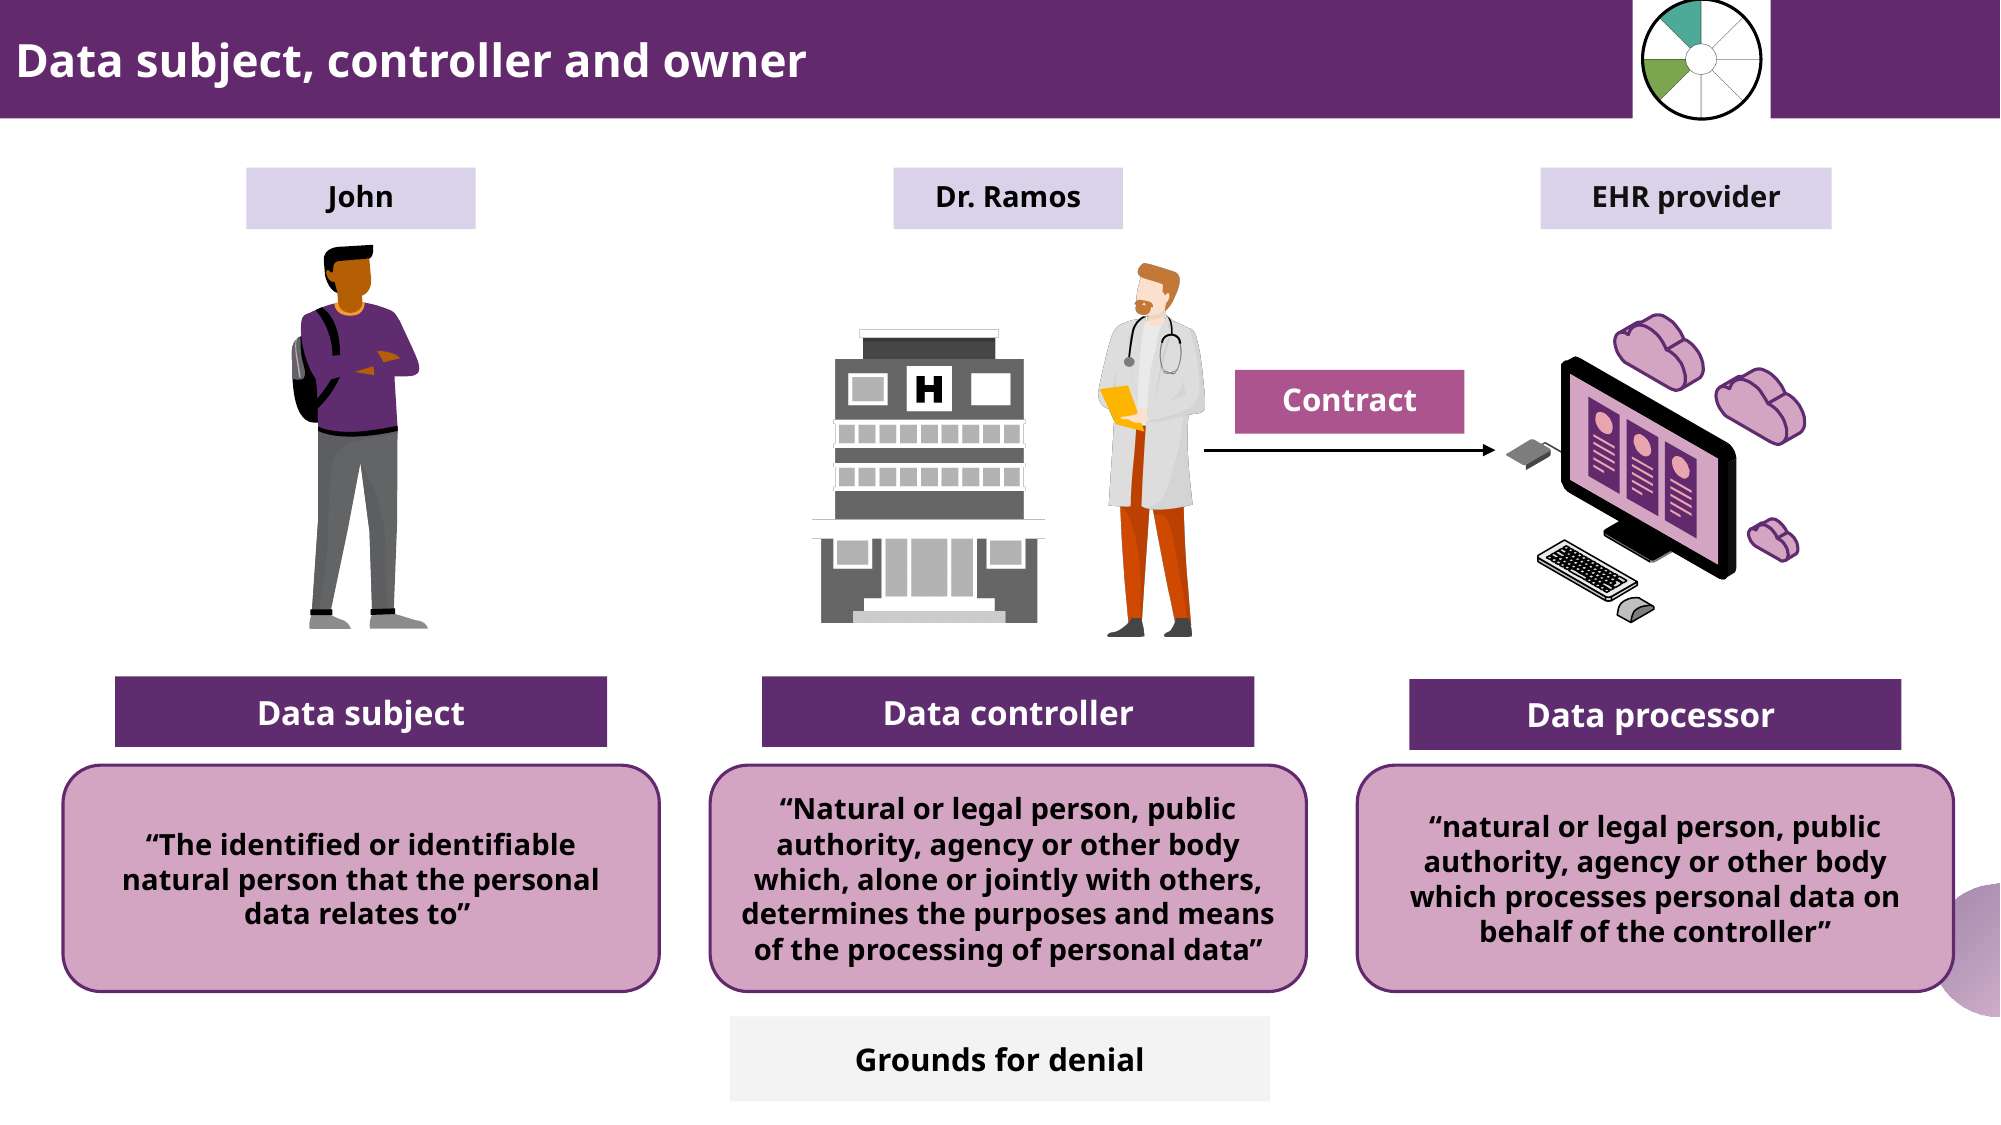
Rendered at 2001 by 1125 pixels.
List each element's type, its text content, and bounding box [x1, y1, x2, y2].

text_box Grounds for denial [730, 1016, 1270, 1102]
text_box [1770, 0, 2000, 119]
text_box Data processor [1409, 679, 1902, 750]
text_box Data subject, controller and owner [0, 0, 1633, 119]
text_box EHR provider [1540, 167, 1832, 230]
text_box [288, 244, 434, 630]
text_box Data controller [762, 676, 1255, 747]
picture [1642, 0, 1762, 120]
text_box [811, 263, 1205, 637]
text_box “The identified or identifiable natural person that the personal data relates to” [62, 765, 660, 992]
text_box “Natural or legal person, public authority, agency or other body which, alone or jointly with others, determines the purposes and means of the processing of personal data” [710, 765, 1307, 992]
text_box Dr. Ramos [893, 167, 1123, 230]
text_box John [246, 167, 476, 230]
text_box “natural or legal person, public authority, agency or other body which processes personal data on behalf of the controller” [1357, 765, 1954, 992]
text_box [1505, 314, 1805, 623]
text_box Data subject [115, 676, 608, 747]
text_box Contract [1235, 369, 1465, 434]
